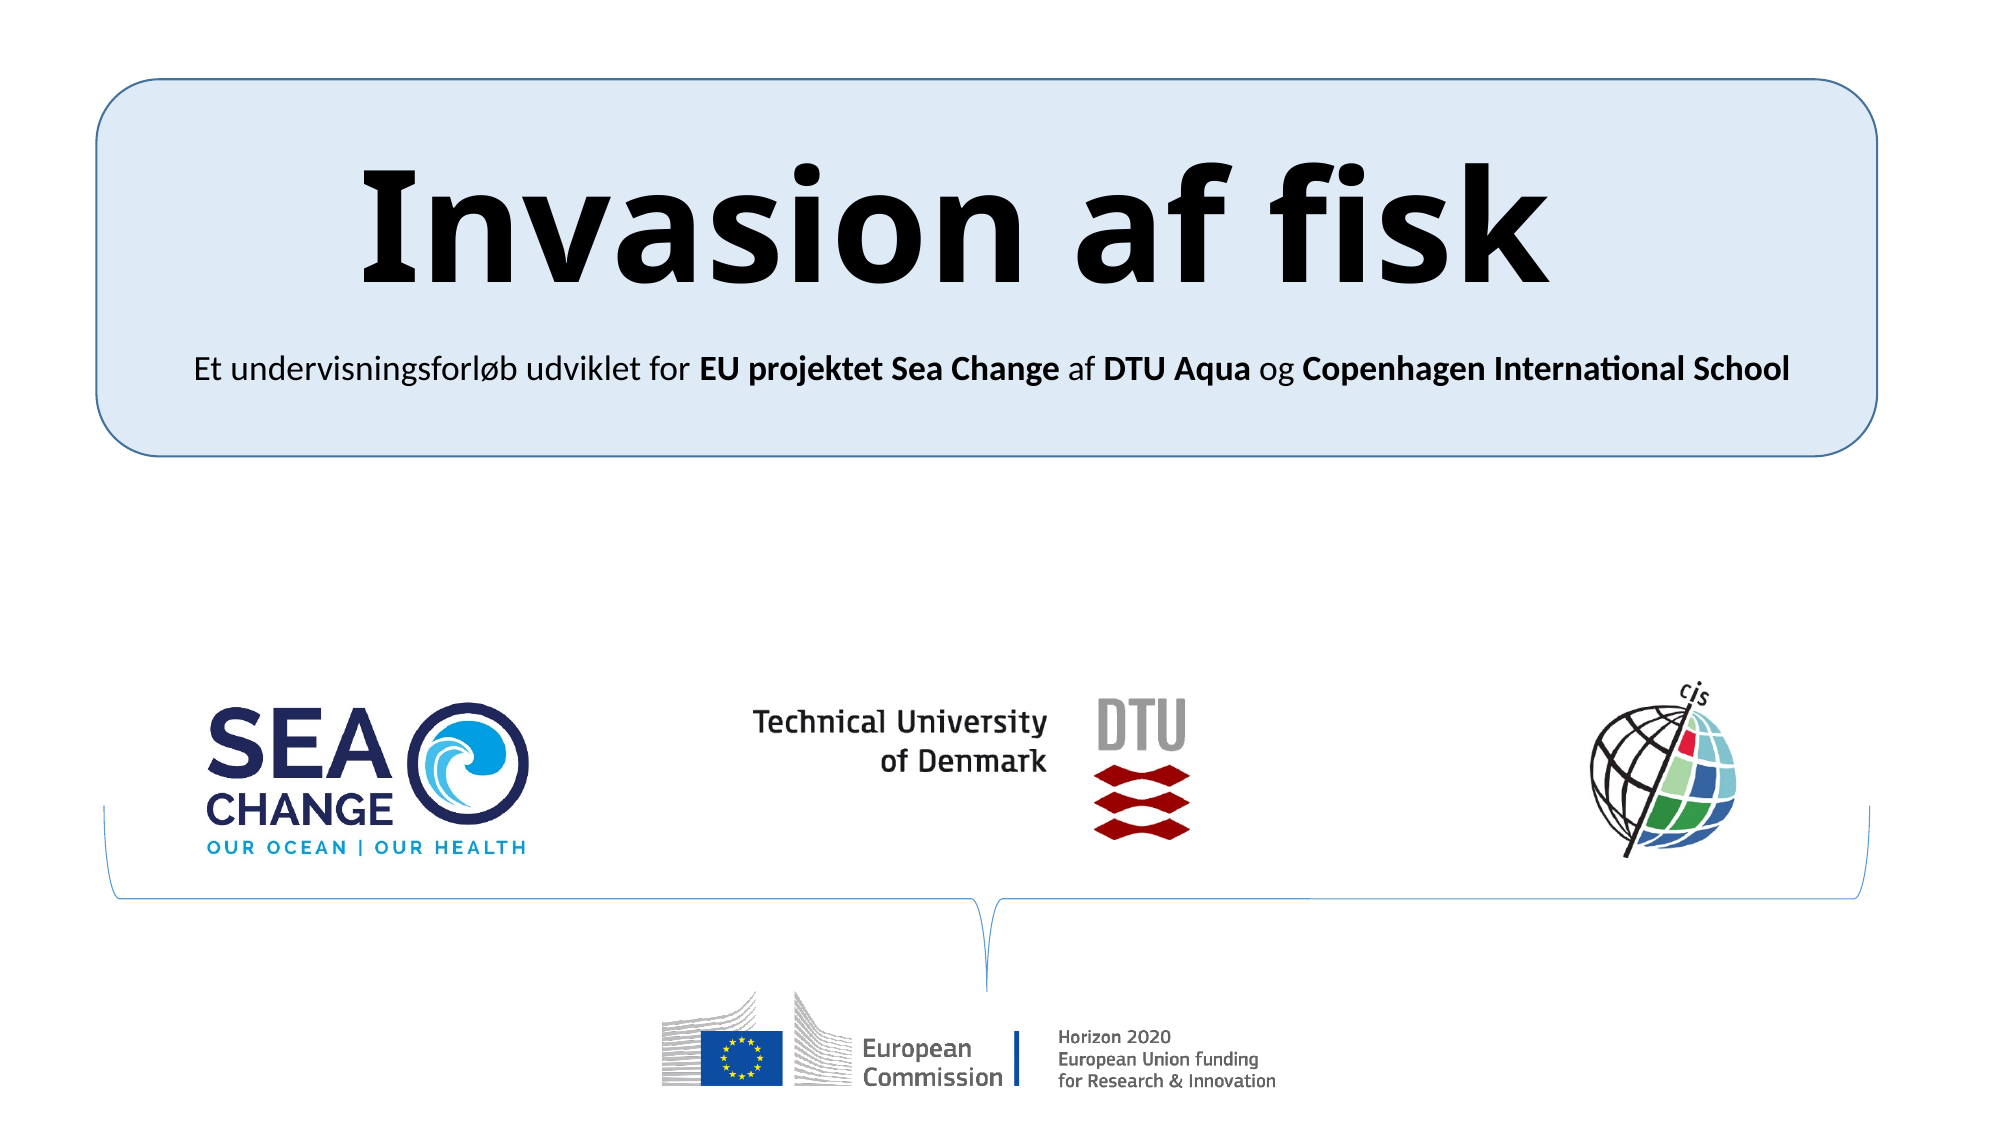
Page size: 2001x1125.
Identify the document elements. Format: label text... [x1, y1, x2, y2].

text_box Et undervisningsforløb udviklet for EU projektet Sea Change af DTU Aqua og Copenhagen International School [174, 342, 1818, 614]
text_box Invasion af fisk [205, 137, 1705, 324]
picture [1589, 681, 1739, 858]
text_box [103, 805, 1871, 991]
picture [662, 991, 1275, 1088]
text_box [95, 78, 1879, 458]
picture [753, 698, 1190, 840]
picture [205, 693, 529, 858]
